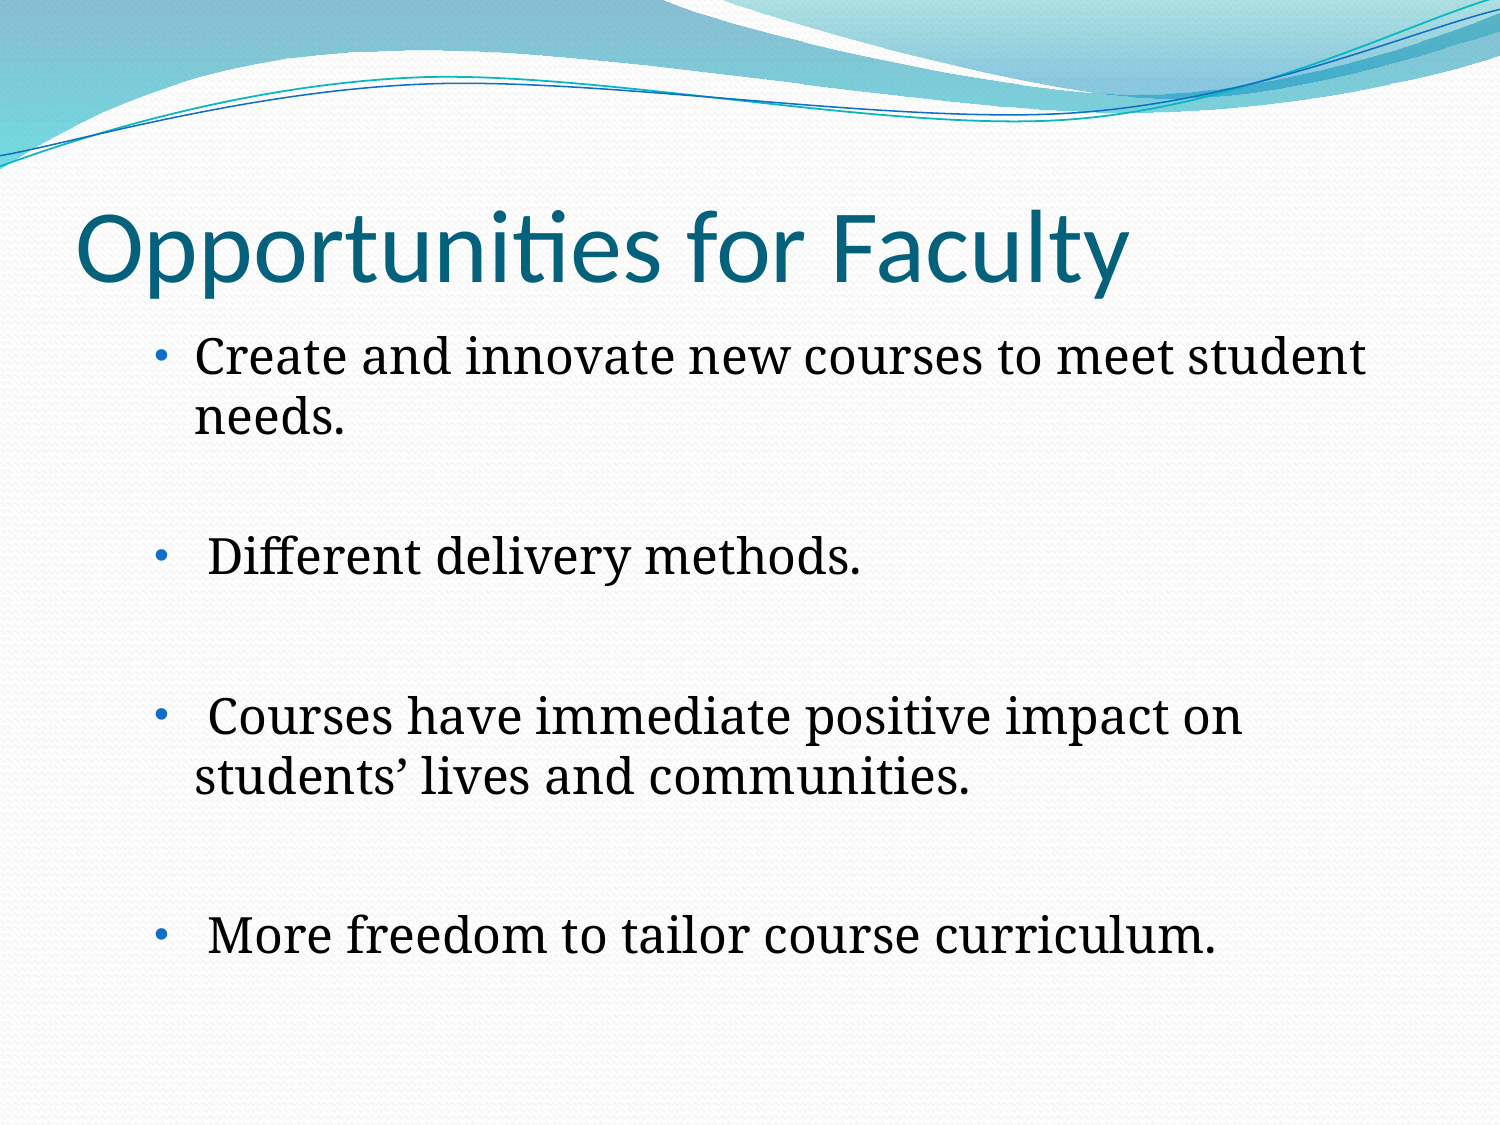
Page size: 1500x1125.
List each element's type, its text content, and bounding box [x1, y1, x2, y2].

title Opportunities for Faculty [75, 115, 1425, 303]
list Create and innovate new courses to meet student needs. Different delivery methods. Courses have immediate positive impact on students’ lives and communities. More freedom to tailor course curriculum. [75, 317, 1425, 1038]
